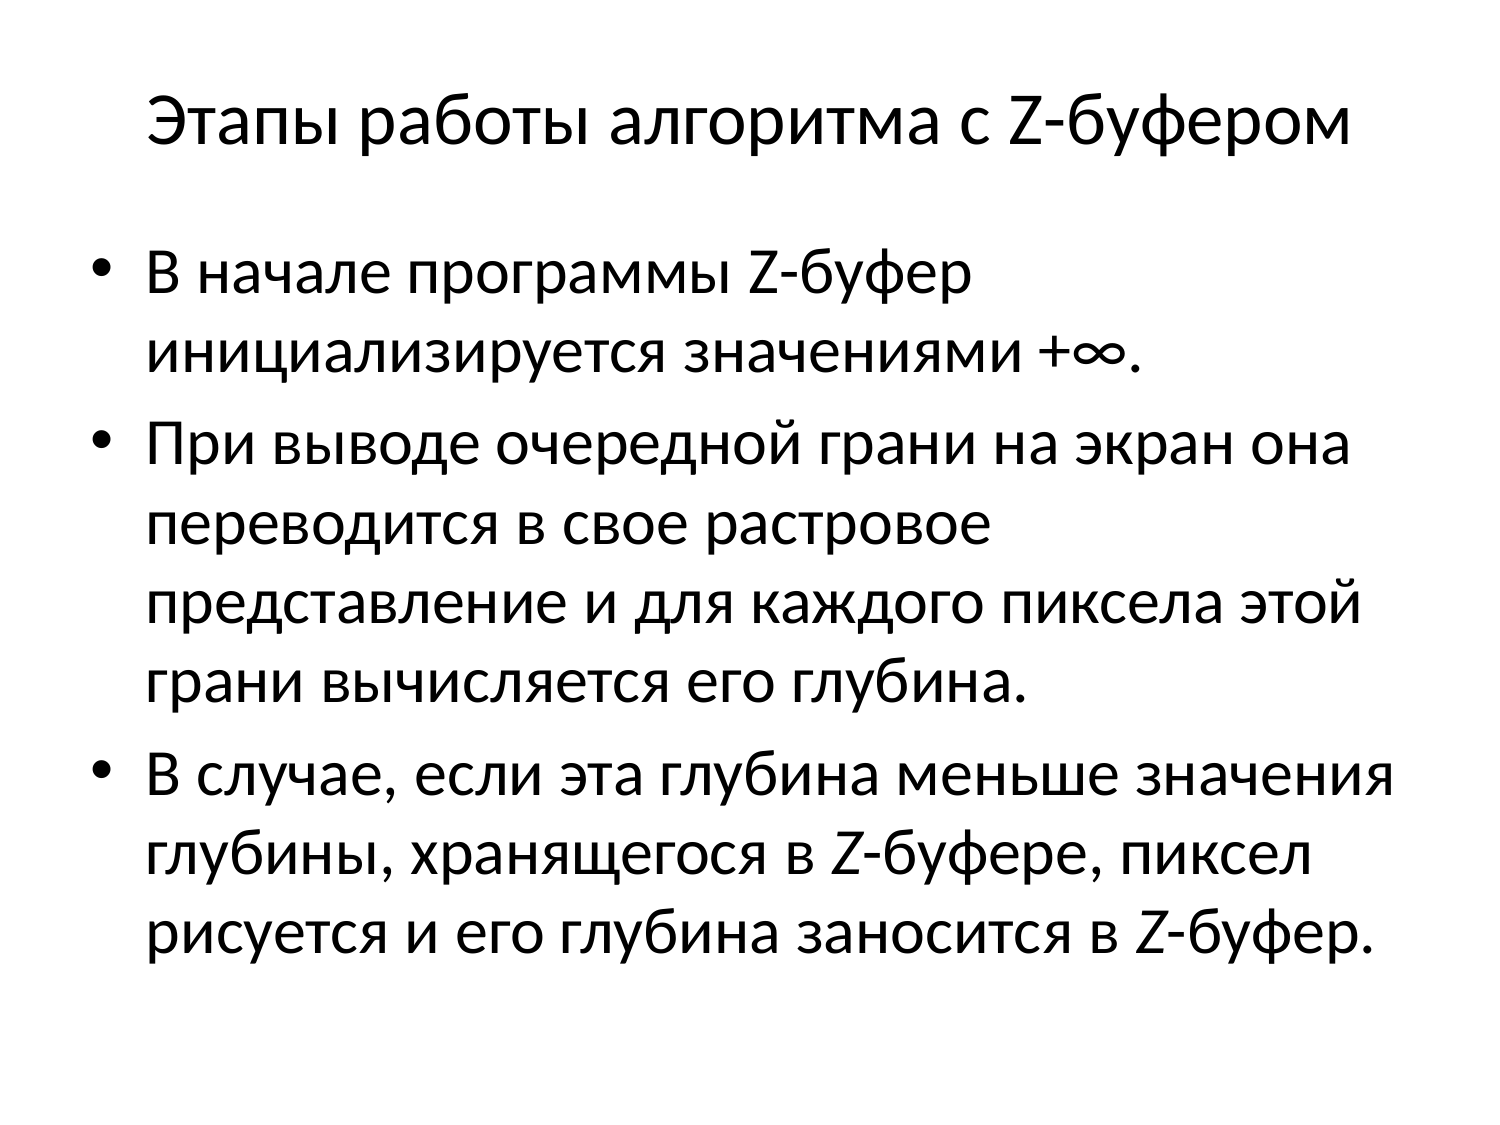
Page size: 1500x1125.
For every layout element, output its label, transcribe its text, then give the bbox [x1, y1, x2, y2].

list В начале программы Z-буфер инициализируется значениями +∞. При выводе очередной грани на экран она переводится в свое растровое представление и для каждого пиксела этой грани вычисляется его глубина. В случае, если эта глубина меньше значения глубины, хранящегося в Z-буфере, пиксел рисуется и его глубина заносится в Z-буфер. [75, 219, 1425, 1005]
title Этапы работы алгоритма с Z-буфером [75, 45, 1425, 185]
